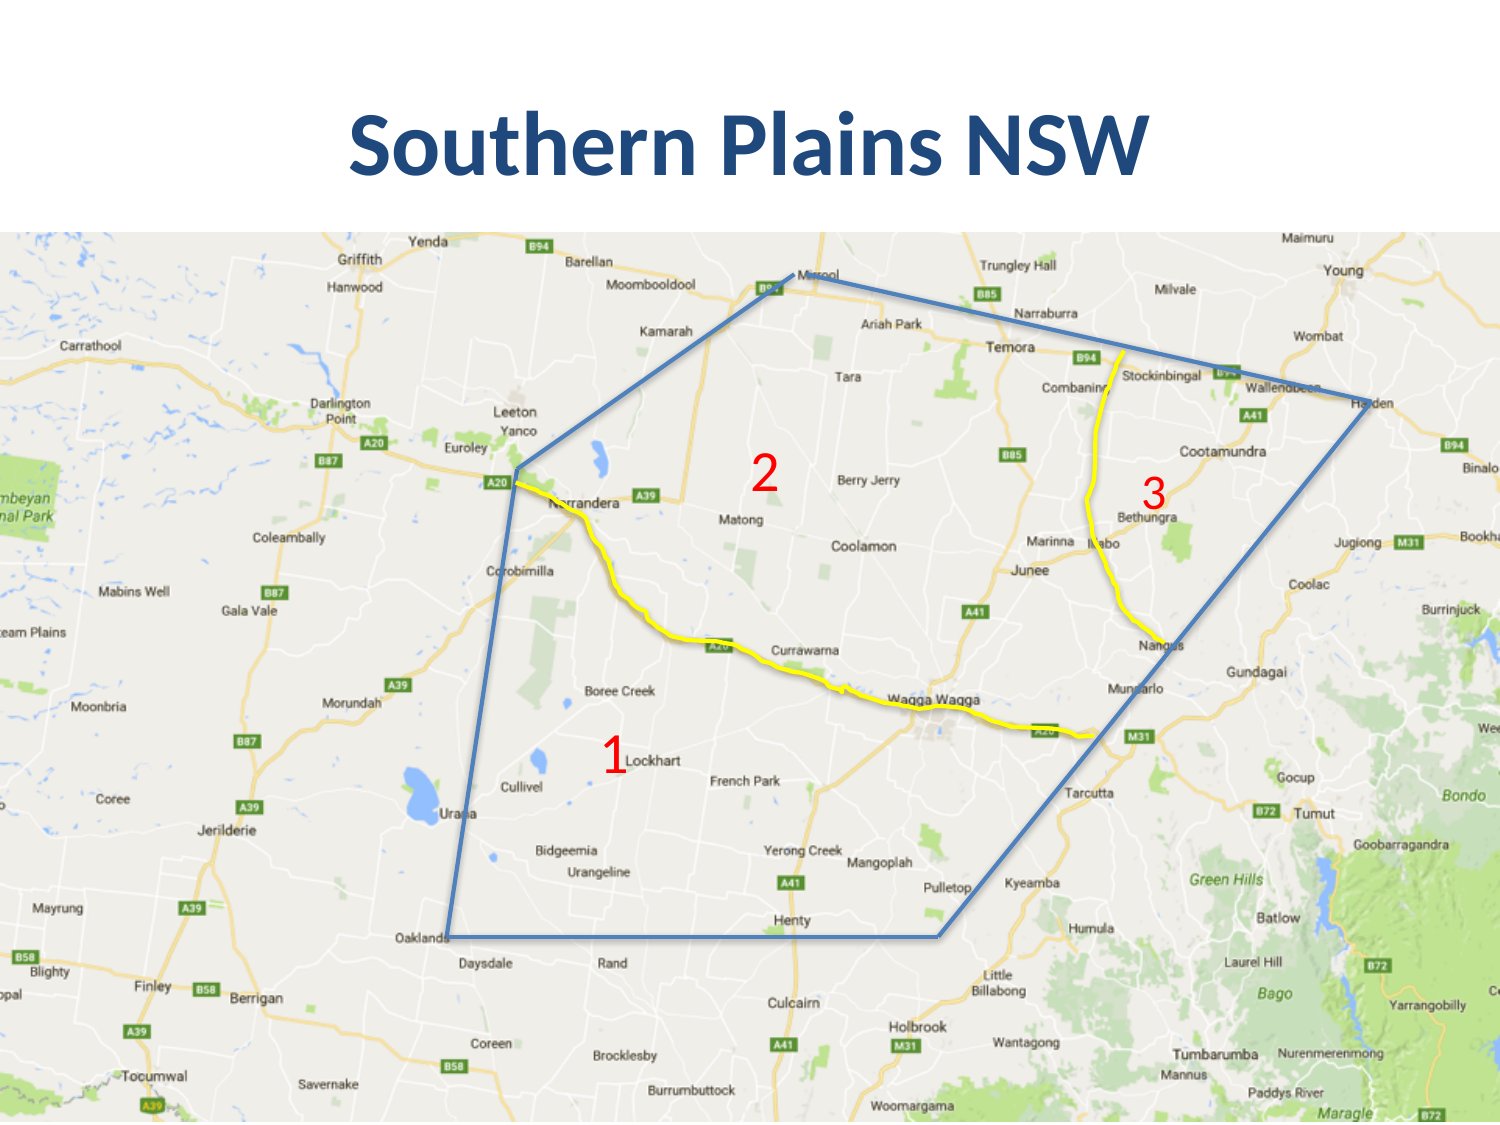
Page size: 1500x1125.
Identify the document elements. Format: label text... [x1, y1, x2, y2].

picture [0, 232, 1500, 1122]
title Southern Plains NSW [75, 45, 1425, 231]
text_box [446, 468, 518, 936]
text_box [806, 273, 1372, 402]
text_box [938, 401, 1372, 937]
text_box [516, 273, 795, 470]
